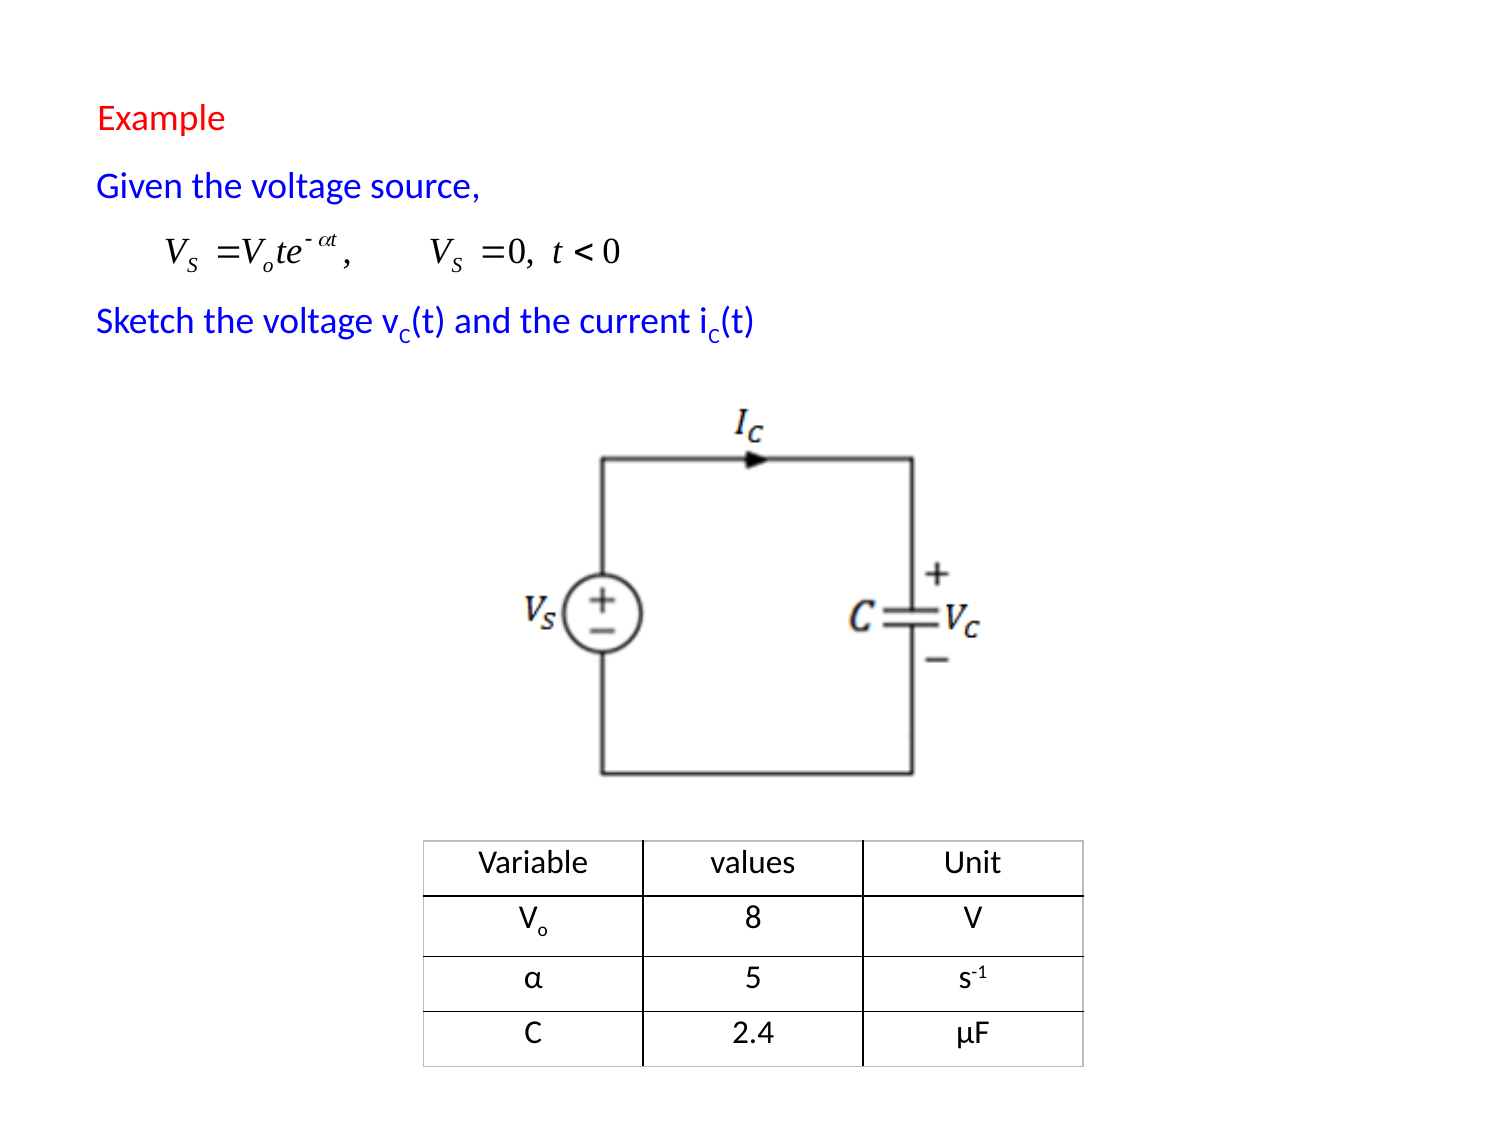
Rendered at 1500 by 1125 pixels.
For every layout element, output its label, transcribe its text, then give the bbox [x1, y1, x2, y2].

table_cell μF [864, 1012, 1082, 1066]
table_cell s-1 [864, 957, 1082, 1011]
table_cell C [424, 1012, 642, 1066]
text_box Example [82, 85, 241, 146]
table_header values [644, 842, 862, 895]
picture [510, 393, 997, 799]
table_cell Vo [424, 897, 642, 956]
text_box Given the voltage source, Sketch the voltage vC(t) and the current iC(t) [81, 153, 1425, 355]
table_cell α [424, 957, 642, 1011]
table_header Variable [424, 842, 642, 895]
table_header Unit [864, 842, 1082, 895]
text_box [161, 222, 626, 282]
table_cell 5 [644, 957, 862, 1011]
table_cell 2.4 [644, 1012, 862, 1066]
table_cell V [864, 897, 1082, 956]
table_cell 8 [644, 897, 862, 956]
